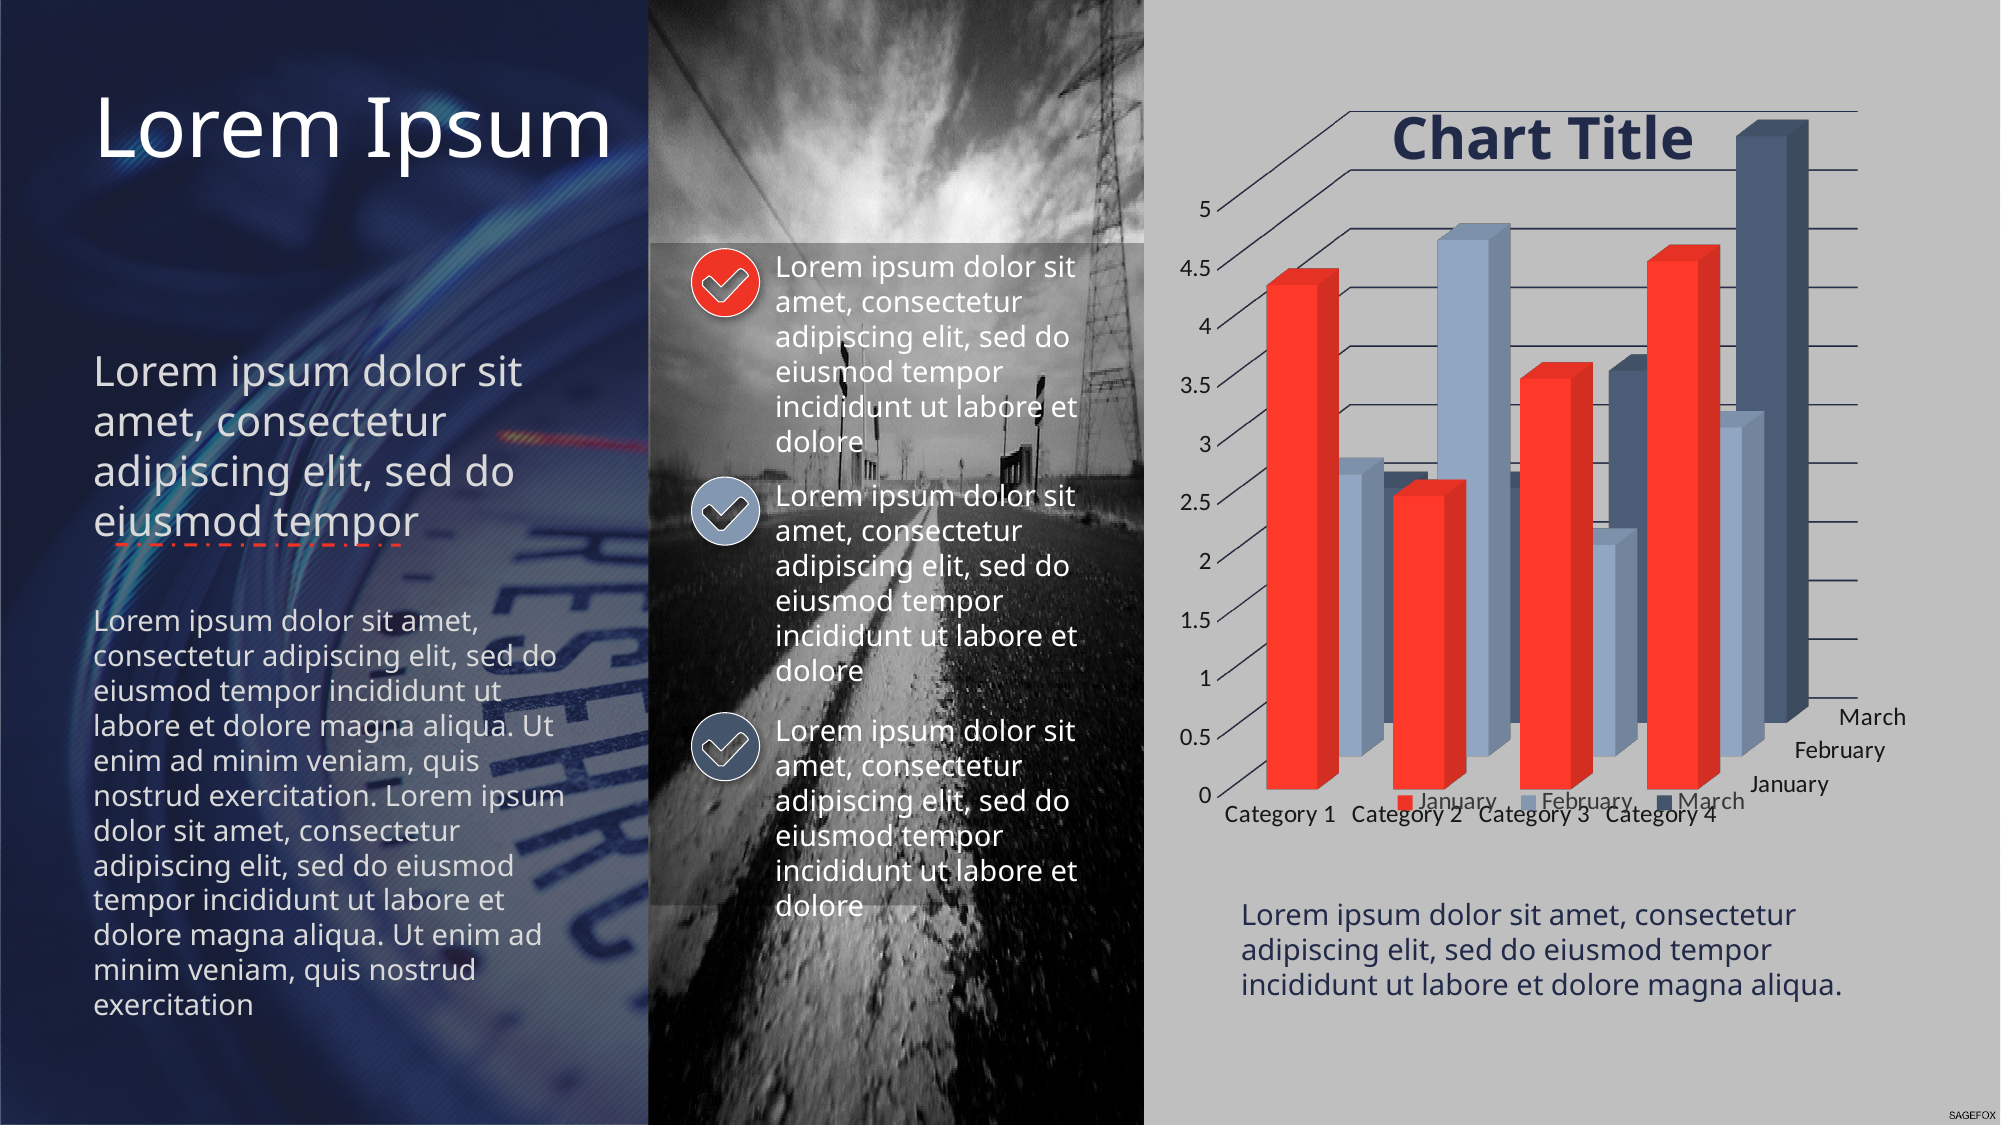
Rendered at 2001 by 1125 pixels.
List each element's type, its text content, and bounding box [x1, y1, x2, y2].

text_box Lorem ipsum dolor sit amet, consectetur adipiscing elit, sed do eiusmod tempor incididunt ut labore et dolore [775, 477, 1121, 687]
text_box [691, 477, 760, 546]
text_box [691, 248, 760, 317]
text_box Lorem Ipsum [78, 66, 649, 182]
text_box Lorem ipsum dolor sit amet, consectetur adipiscing elit, sed do eiusmod tempor incididunt ut labore et dolore [775, 712, 1121, 923]
text_box [649, 242, 1143, 907]
text_box [647, 0, 1143, 1125]
text_box Lorem ipsum dolor sit amet, consectetur adipiscing elit, sed do eiusmod tempor incididunt ut labore et dolore magna aliqua. [1226, 906, 1909, 1009]
text_box Lorem ipsum dolor sit amet, consectetur adipiscing elit, sed do eiusmod tempor incididunt ut labore et dolore [775, 248, 1121, 459]
text_box Lorem ipsum dolor sit amet, consectetur adipiscing elit, sed do eiusmod tempor [78, 337, 604, 552]
text_box Lorem ipsum dolor sit amet, consectetur adipiscing elit, sed do eiusmod tempor incididunt ut labore et dolore magna aliqua. Ut enim ad minim veniam, quis nostrud exercitation. Lorem ipsum dolor sit amet, consectetur adipiscing elit, sed do eiusmod tempor incididunt ut labore et dolore magna aliqua. Ut enim ad minim veniam, quis nostrud exercitation [78, 594, 604, 1074]
text_box [691, 712, 760, 781]
chart [1159, 10, 1975, 906]
text_box [1143, 0, 2000, 1125]
picture [1924, 0, 2001, 1125]
